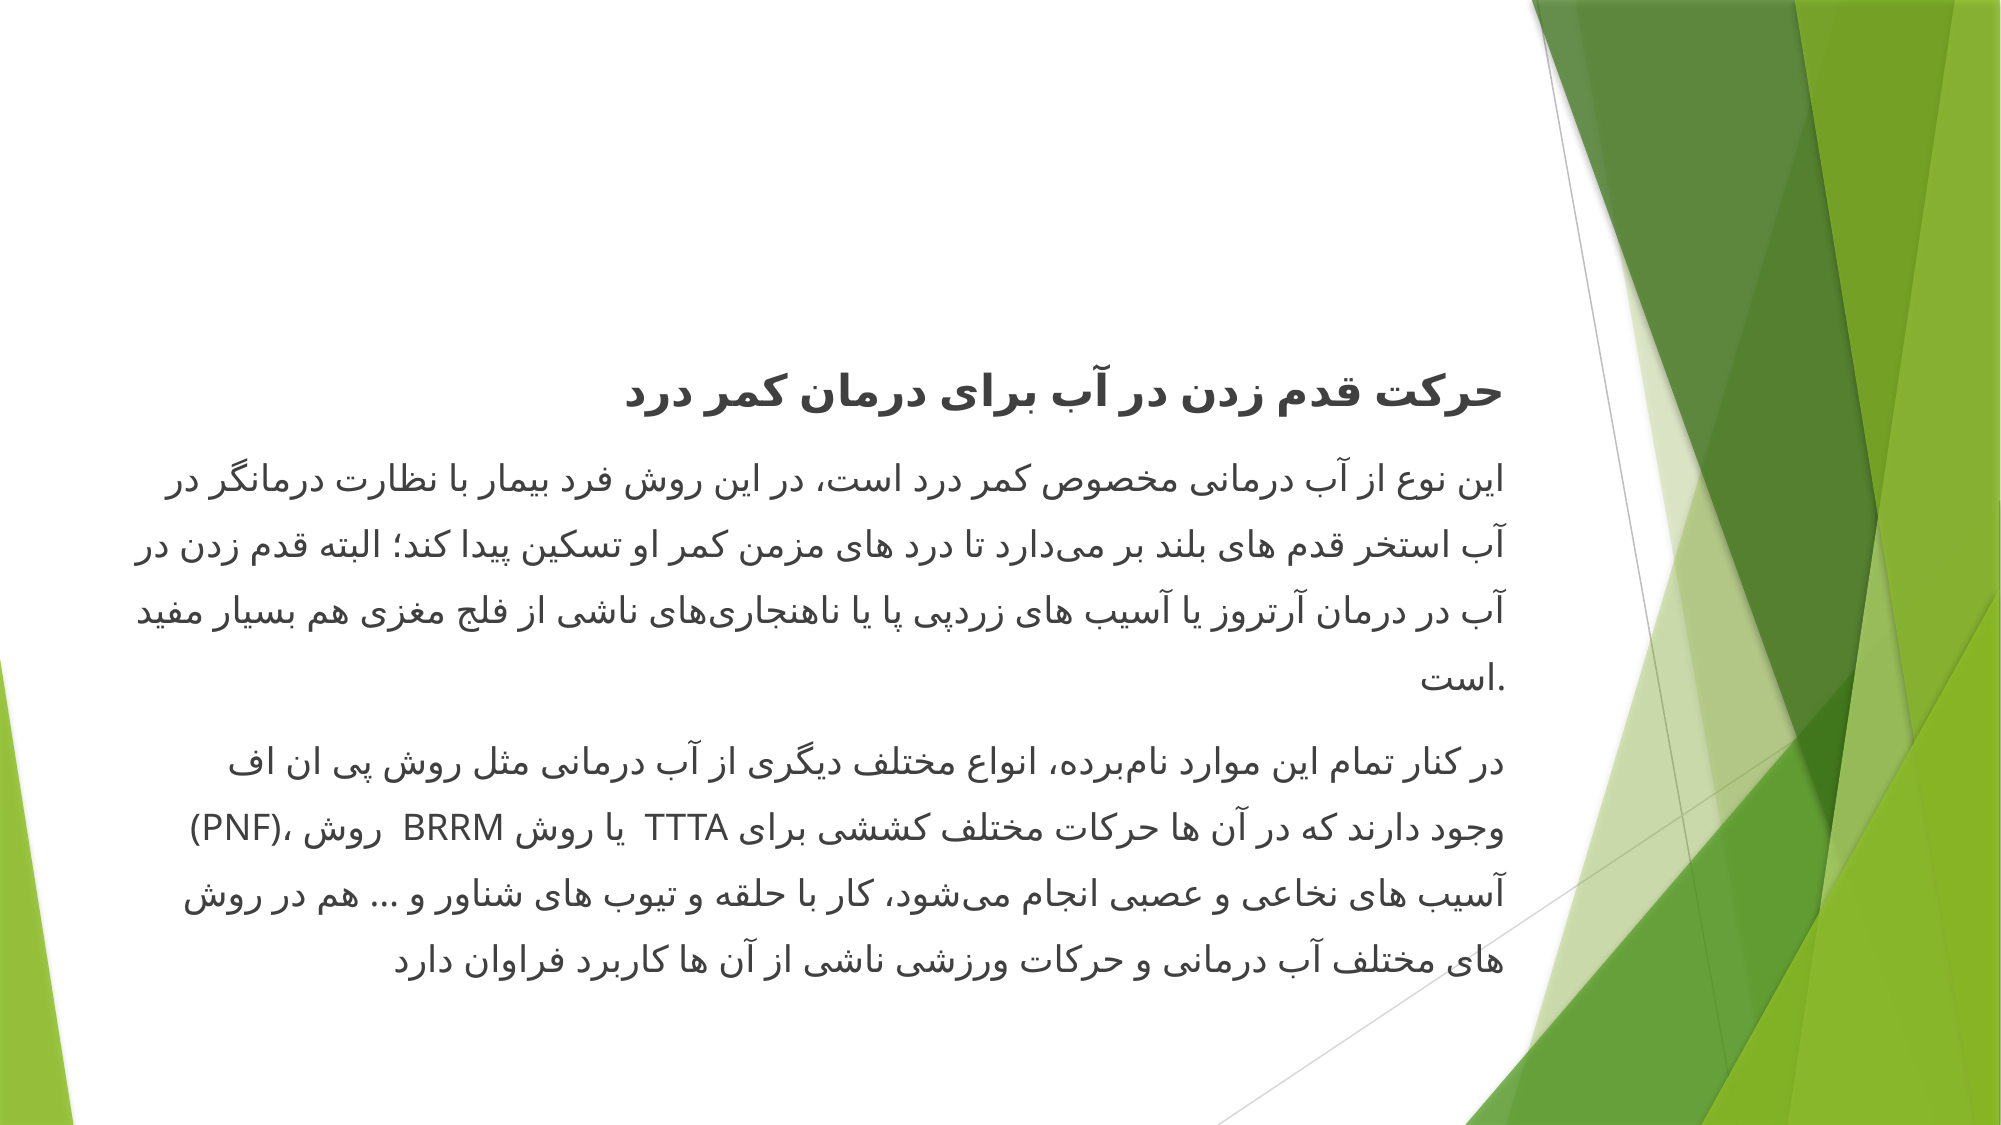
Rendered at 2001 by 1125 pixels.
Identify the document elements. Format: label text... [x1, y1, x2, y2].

list حرکت قدم زدن در آب برای درمان کمر درد این نوع از آب درمانی مخصوص کمر درد است، در این روش فرد بیمار با نظارت درمانگر در آب استخر قدم های بلند بر می‌دارد تا درد های مزمن کمر او تسکین پیدا کند؛ البته قدم زدن در آب در درمان آرتروز یا آسیب‌ های زردپی پا یا ناهنجاری‌های ناشی از فلج مغزی هم بسیار مفید است. در کنار تمام این موارد نام‌برده، انواع مختلف دیگری از آب درمانی مثل روش پی ان اف (PNF)، روش BRRM یا روش TTTA وجود دارند که در آن ها حرکات مختلف کششی برای آسیب های نخاعی و عصبی انجام می‌شود، کار با حلقه و تیوب های شناور و … هم در روش های مختلف آب درمانی و حرکات ورزشی ناشی از آن ها کاربرد فراوان دارد [111, 354, 1522, 992]
